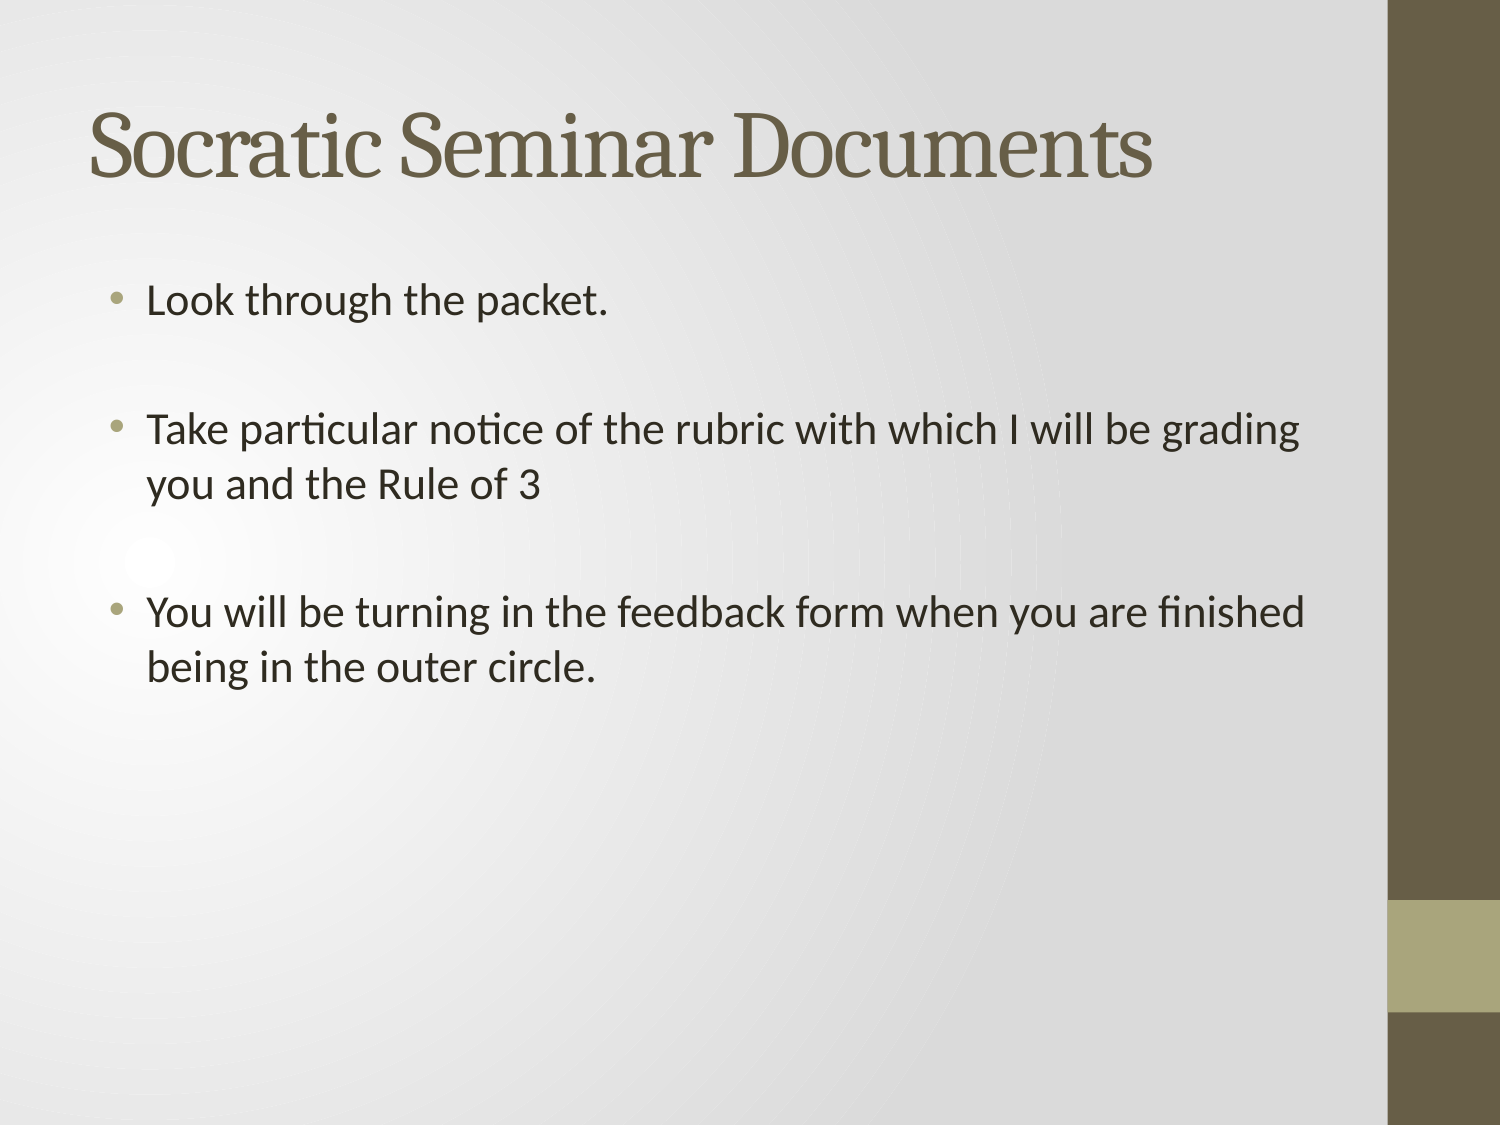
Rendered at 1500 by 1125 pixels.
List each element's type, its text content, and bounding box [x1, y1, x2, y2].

title Socratic Seminar Documents [75, 45, 1325, 233]
list Look through the packet. Take particular notice of the rubric with which I will be grading you and the Rule of 3 You will be turning in the feedback form when you are finished being in the outer circle. [75, 262, 1325, 1050]
